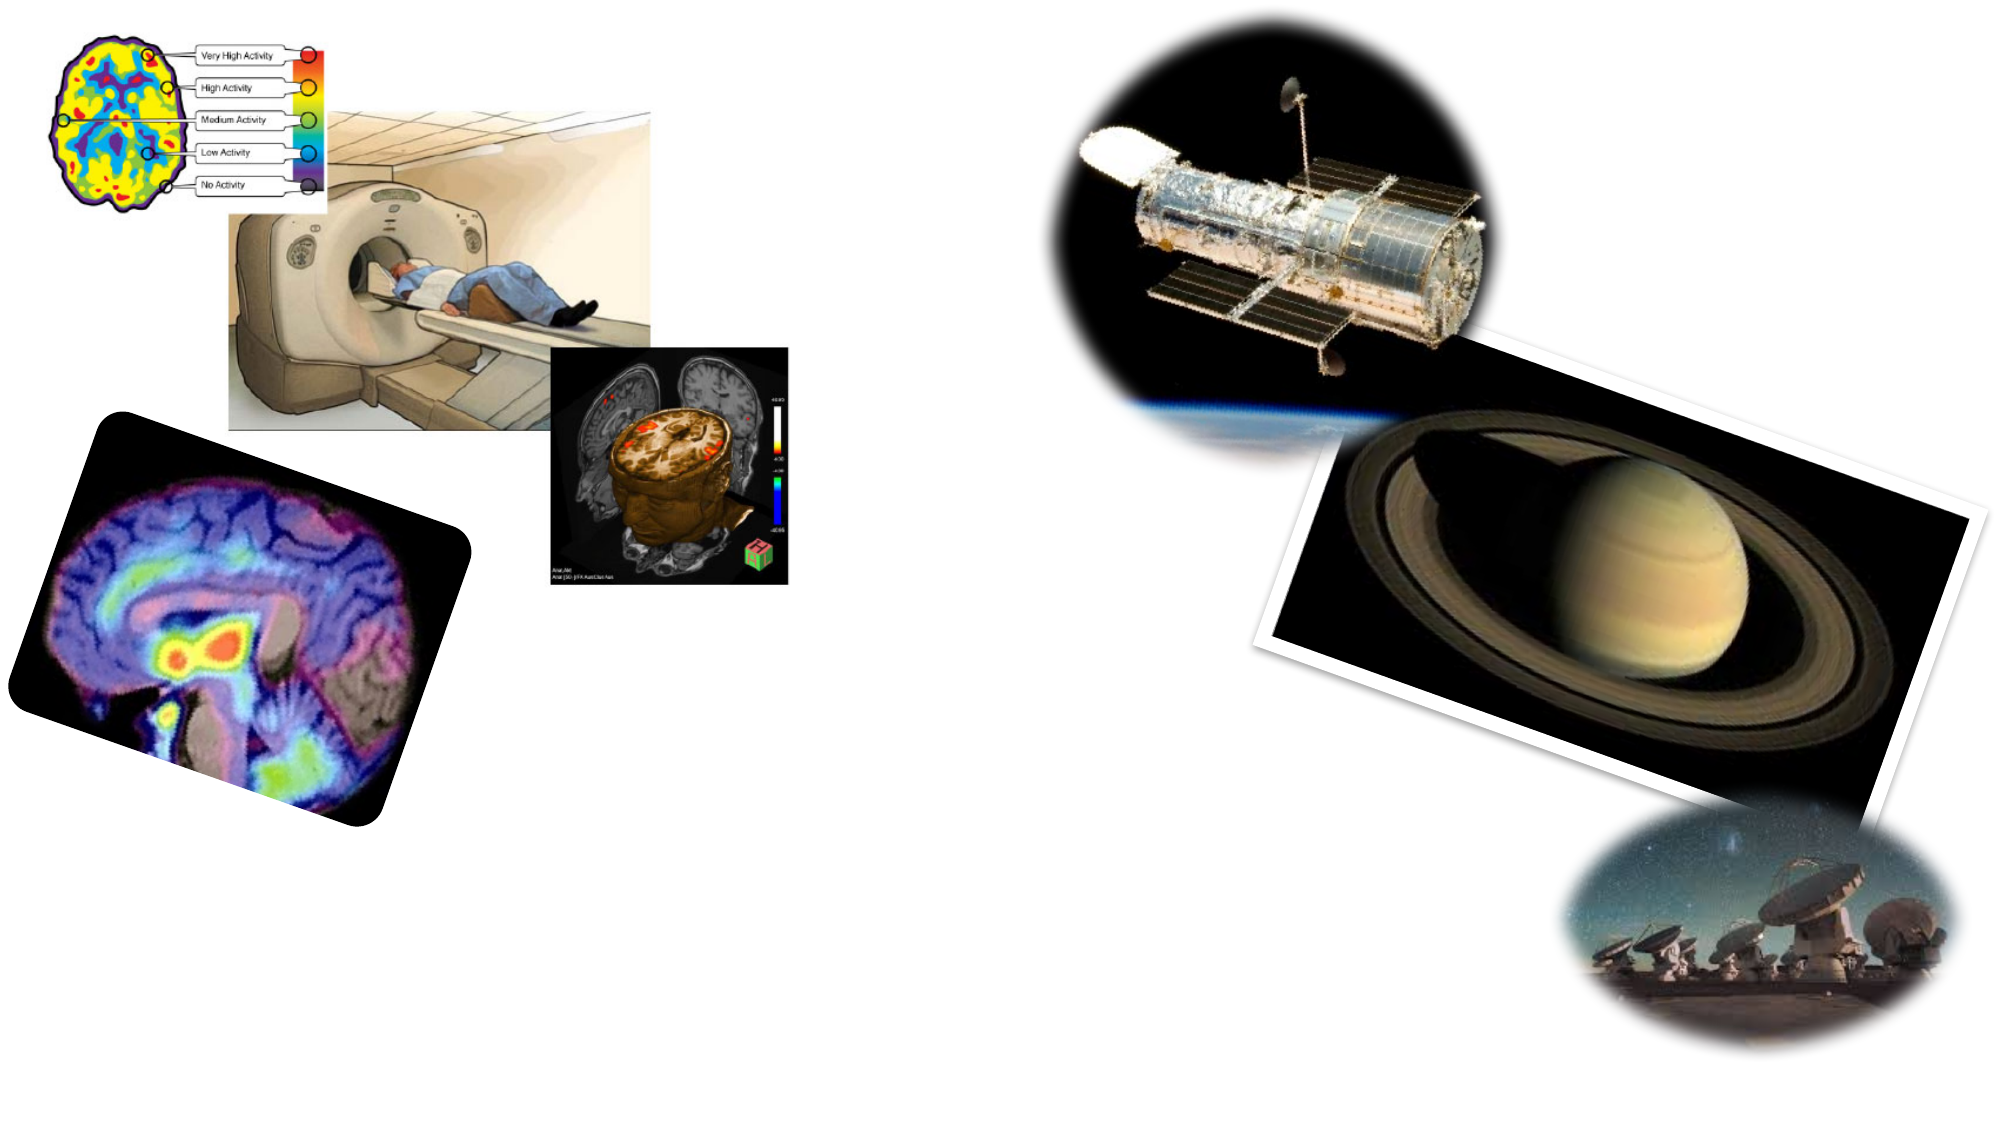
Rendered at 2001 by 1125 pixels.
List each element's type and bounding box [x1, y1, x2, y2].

picture [1545, 777, 1976, 1064]
picture [1034, 2, 1930, 751]
picture [8, 16, 801, 827]
